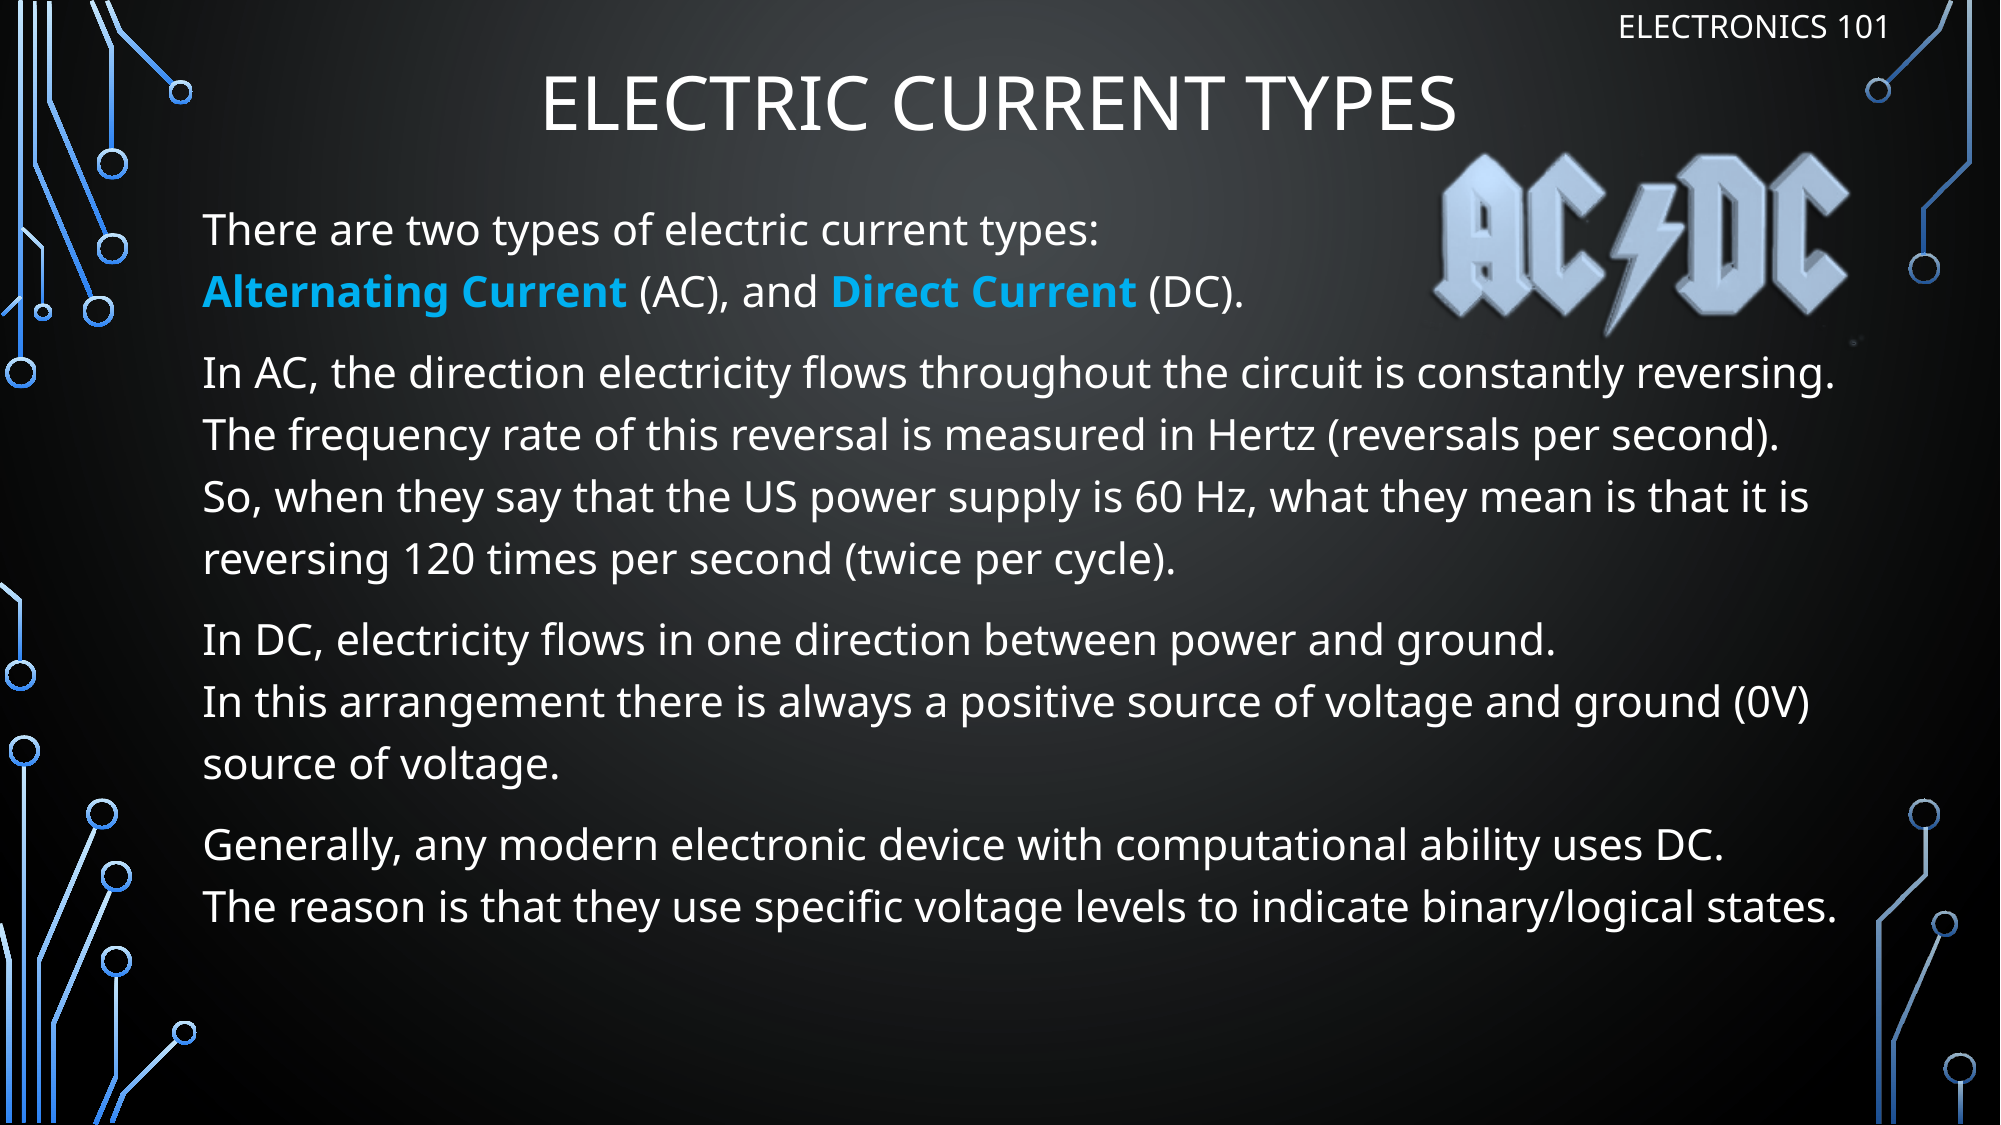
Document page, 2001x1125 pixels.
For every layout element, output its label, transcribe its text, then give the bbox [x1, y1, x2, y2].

picture [1406, 68, 1877, 421]
list There are two types of electric current types: Alternating Current (AC), and Direct Current (DC). In AC, the direction electricity flows throughout the circuit is constantly reversing. The frequency rate of this reversal is measured in Hertz (reversals per second). So, when they say that the US power supply is 60 Hz, what they mean is that it is reversing 120 times per second (twice per cycle). In DC, electricity flows in one direction between power and ground. In this arrangement there is always a positive source of voltage and ground (0V) source of voltage. Generally, any modern electronic device with computational ability uses DC. The reason is that they use specific voltage levels to indicate binary/logical states. [187, 184, 1876, 1080]
title Electric Current Types [187, 50, 1813, 163]
text_box ELECTRONICS 101 [1591, 3, 1908, 54]
